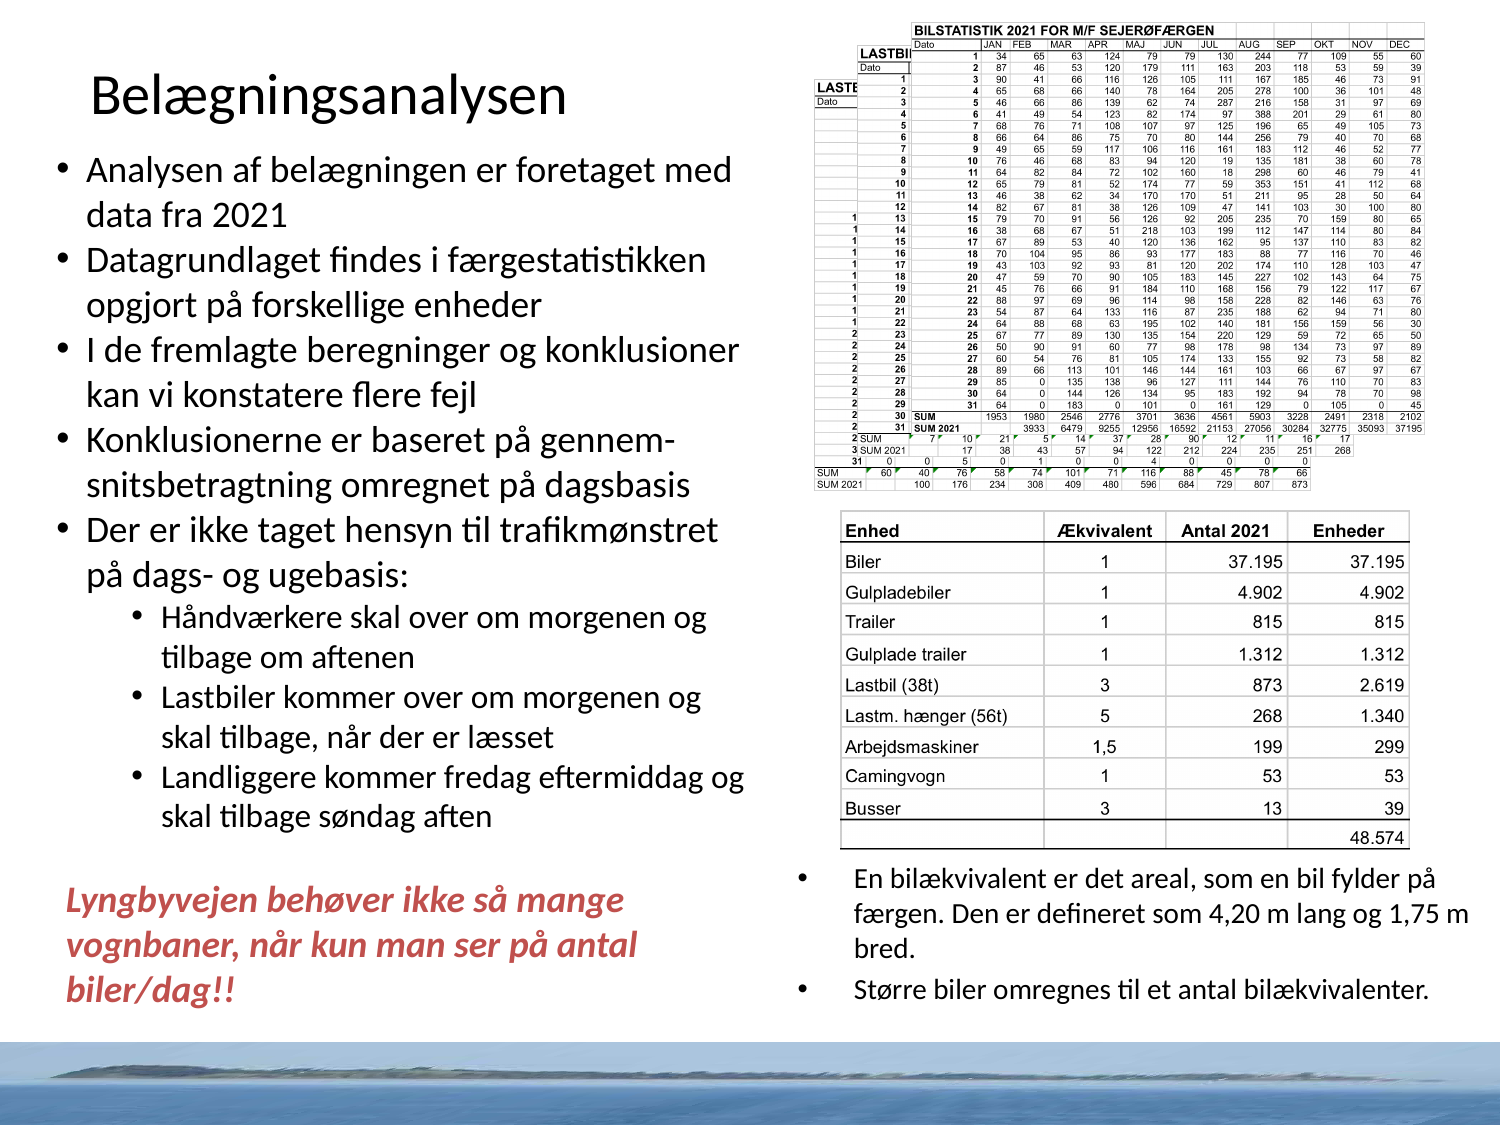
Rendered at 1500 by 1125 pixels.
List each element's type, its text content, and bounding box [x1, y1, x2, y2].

text_box Lyngbyvejen behøver ikke så mange vognbaner, når kun man ser på antal biler/dag!! [51, 868, 729, 1018]
title Belægningsanalysen [75, 45, 855, 138]
list En bilækvivalent er det areal, som en bil fylder på færgen. Den er defineret som 4,20 m lang og 1,75 m bred. Større biler omregnes til et antal bilækvivalenter. [782, 852, 1500, 1018]
text_box Analysen af belægningen er foretaget med data fra 2021 Datagrundlaget findes i færgestatistikken opgjort på forskellige enheder I de fremlagte beregninger og konklusioner kan vi konstatere flere fejl Konklusionerne er baseret på gennem-snitsbetragtning omregnet på dagsbasis Der er ikke taget hensyn til trafikmønstret på dags- og ugebasis: Håndværkere skal over om morgenen og tilbage om aftenen Lastbiler kommer over om morgenen og skal tilbage, når der er læsset Landliggere kommer fredag eftermiddag og skal tilbage søndag aften [41, 137, 774, 842]
picture [840, 510, 1410, 852]
picture [814, 22, 1426, 491]
picture [0, 1042, 1500, 1125]
